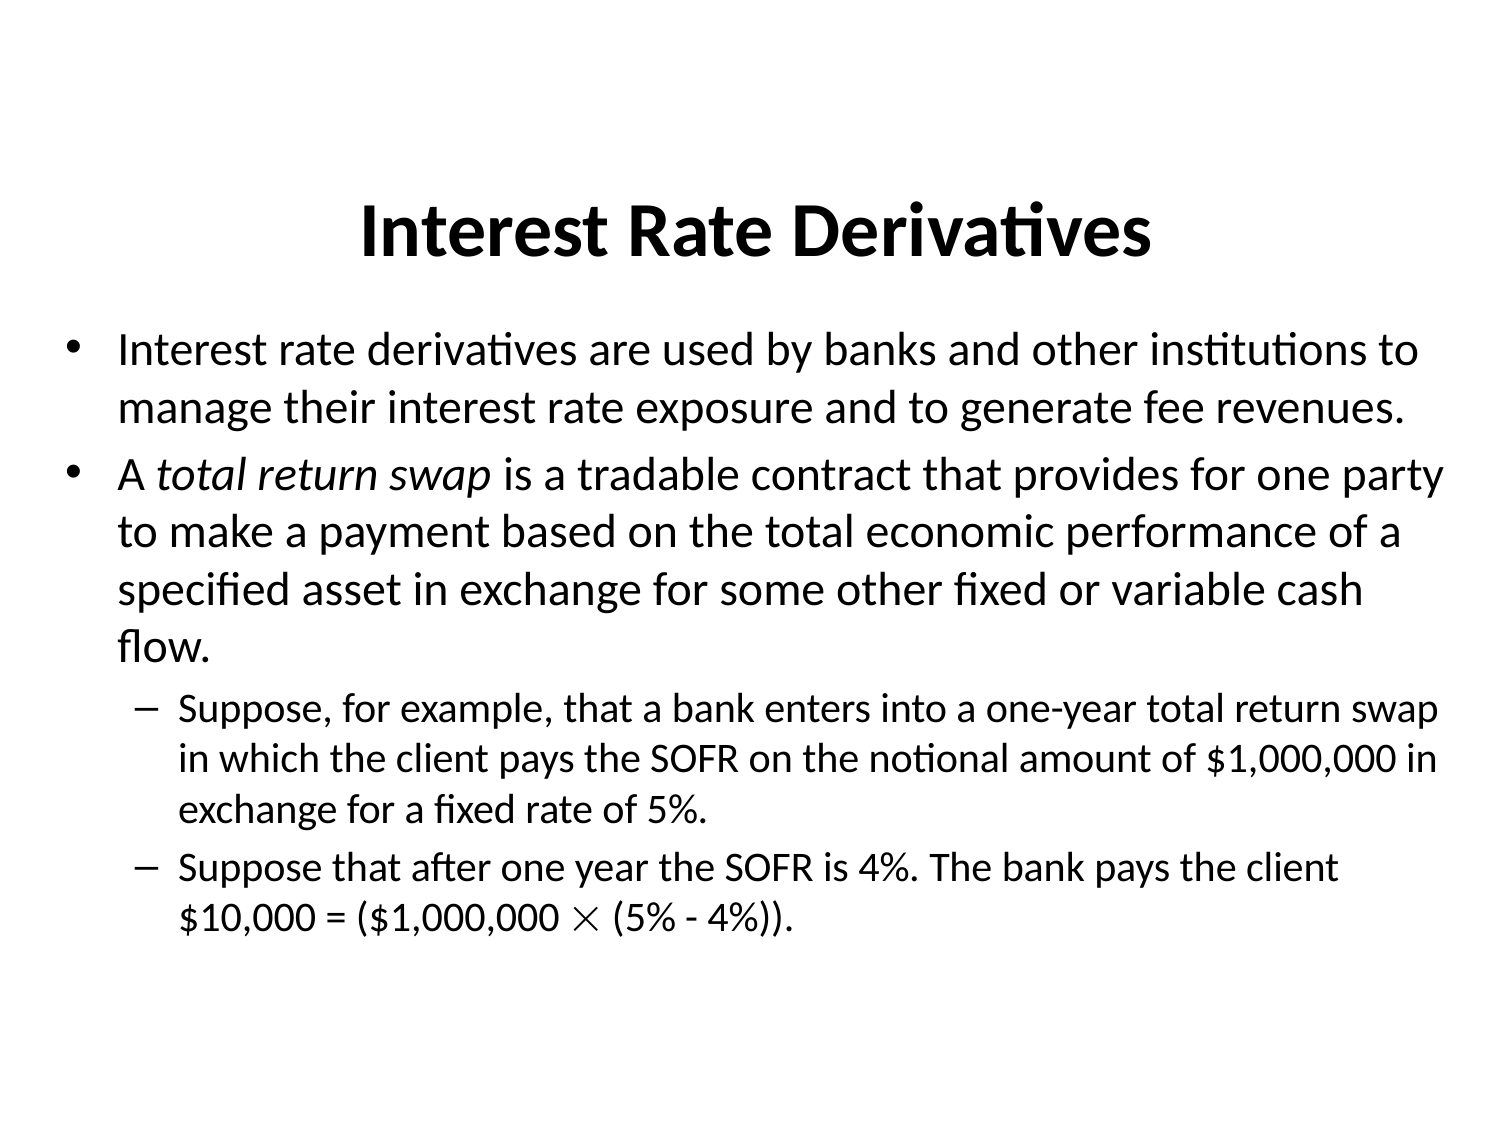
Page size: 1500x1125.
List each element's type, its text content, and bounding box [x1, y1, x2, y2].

list Interest rate derivatives are used by banks and other institutions to manage their interest rate exposure and to generate fee revenues. A total return swap is a tradable contract that provides for one party to make a payment based on the total economic performance of a specified asset in exchange for some other fixed or variable cash flow. Suppose, for example, that a bank enters into a one-year total return swap in which the client pays the SOFR on the notional amount of $1,000,000 in exchange for a fixed rate of 5%. Suppose that after one year the SOFR is 4%. The bank pays the client $10,000 = ($1,000,000  (5% - 4%)). [50, 309, 1463, 976]
title Interest Rate Derivatives [81, 170, 1432, 280]
